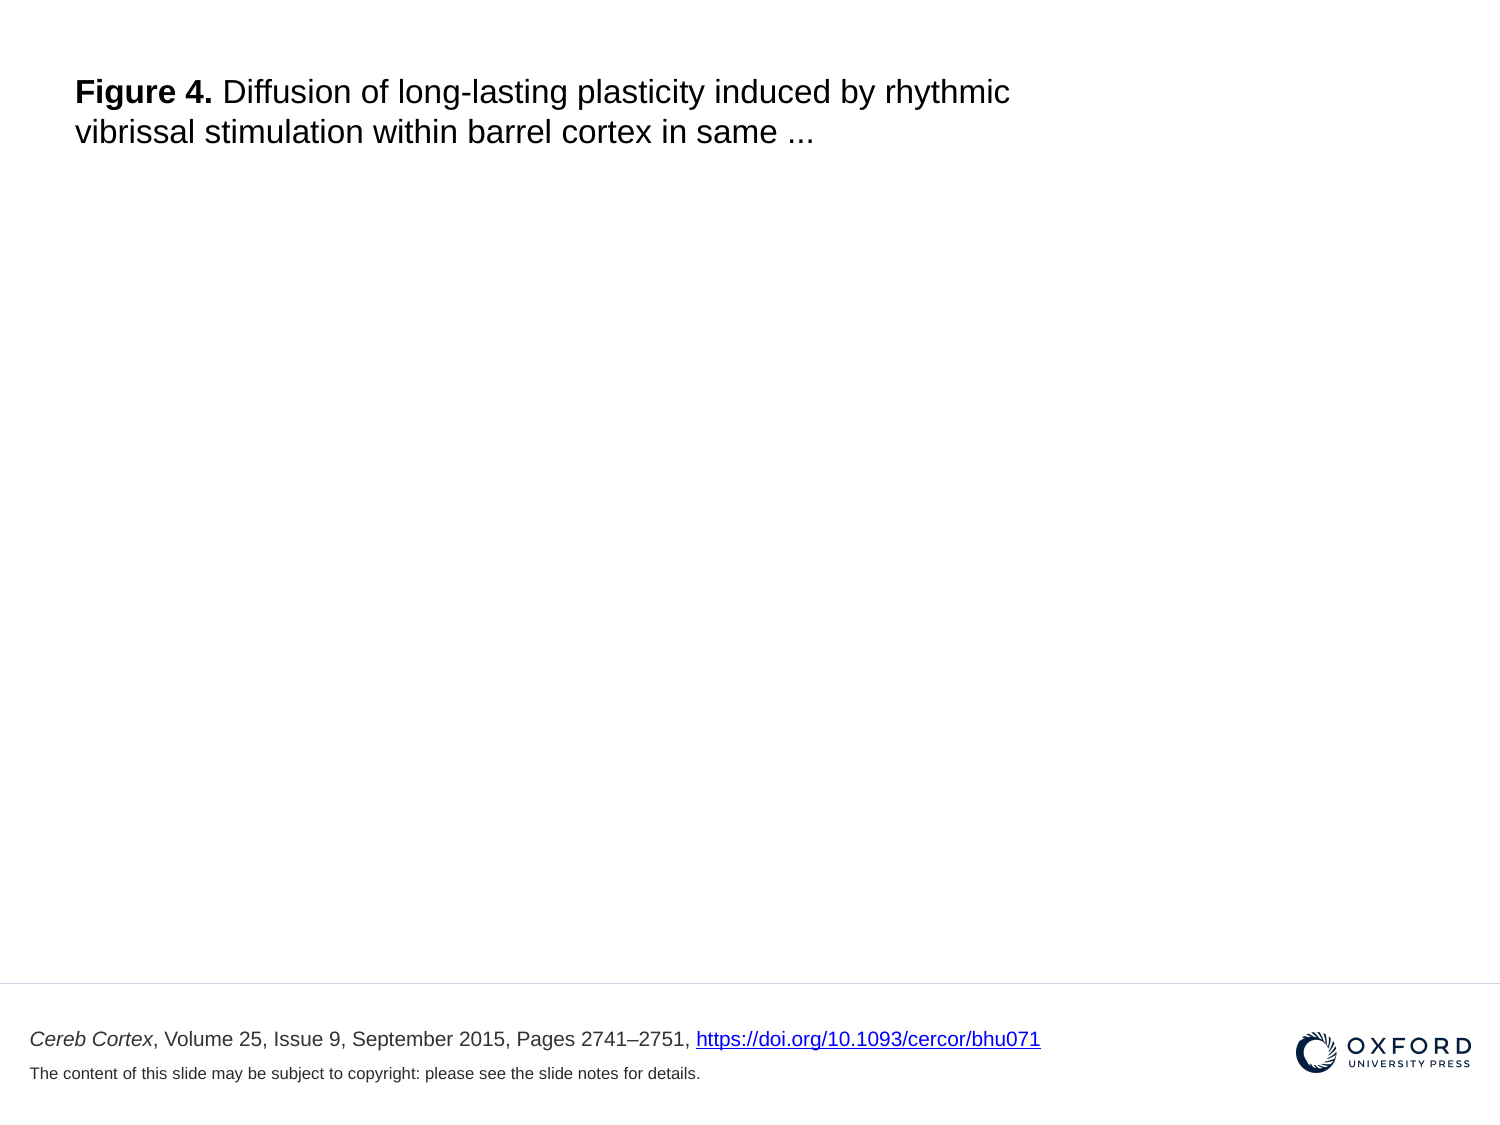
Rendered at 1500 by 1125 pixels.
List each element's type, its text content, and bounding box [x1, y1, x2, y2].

picture [1296, 1032, 1471, 1073]
title Figure 4. Diffusion of long-lasting plasticity induced by rhythmic vibrissal stimulation within barrel cortex in same ... [75, 69, 1078, 171]
footer Cereb Cortex, Volume 25, Issue 9, September 2015, Pages 2741–2751, https://doi.org/10.1093/cercor/bhu071 The content of this slide may be subject to copyright: please see the slide notes for details. [0, 983, 1260, 1125]
